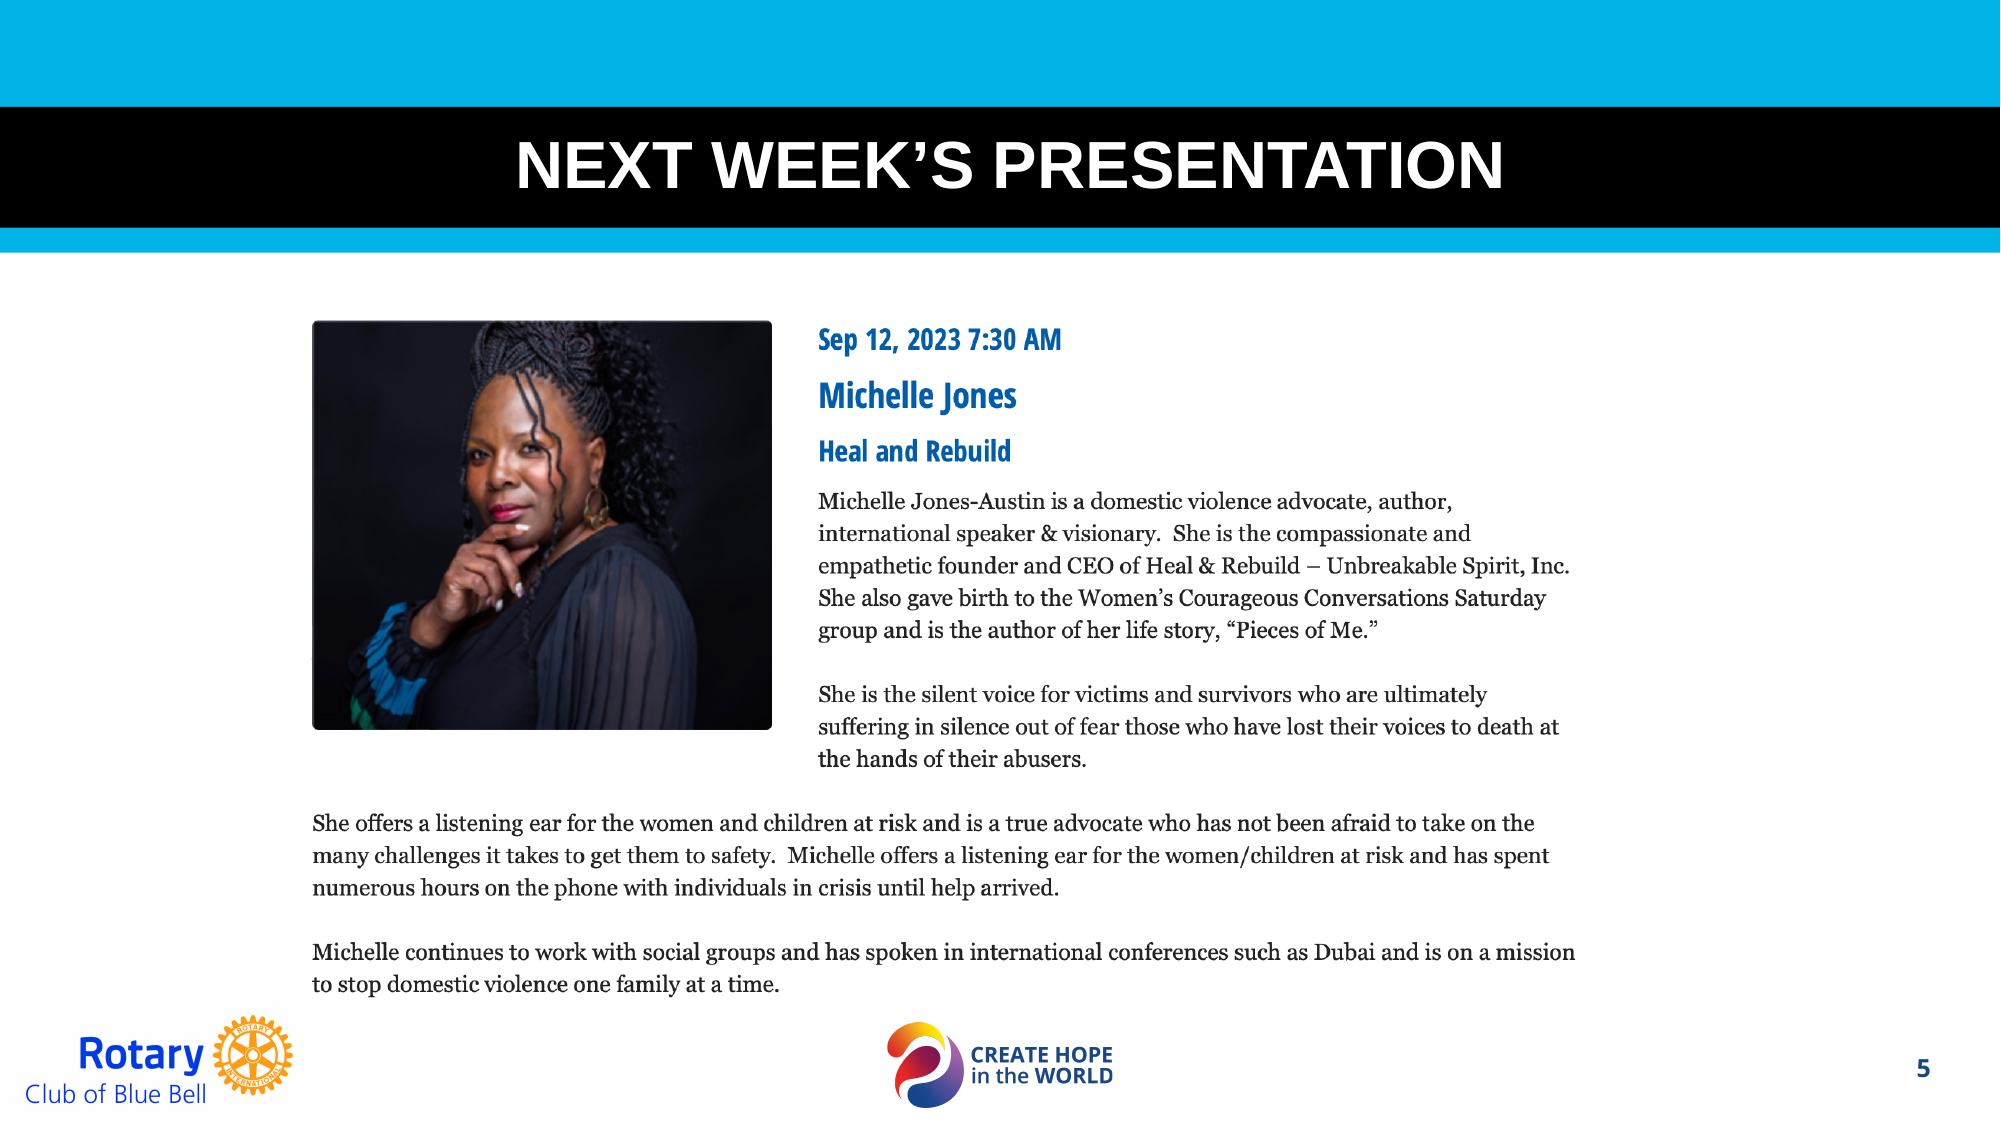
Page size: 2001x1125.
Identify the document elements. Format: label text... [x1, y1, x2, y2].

title next week’s presentation [91, 105, 1931, 228]
picture [0, 262, 1603, 1117]
text_box [0, 106, 2000, 229]
